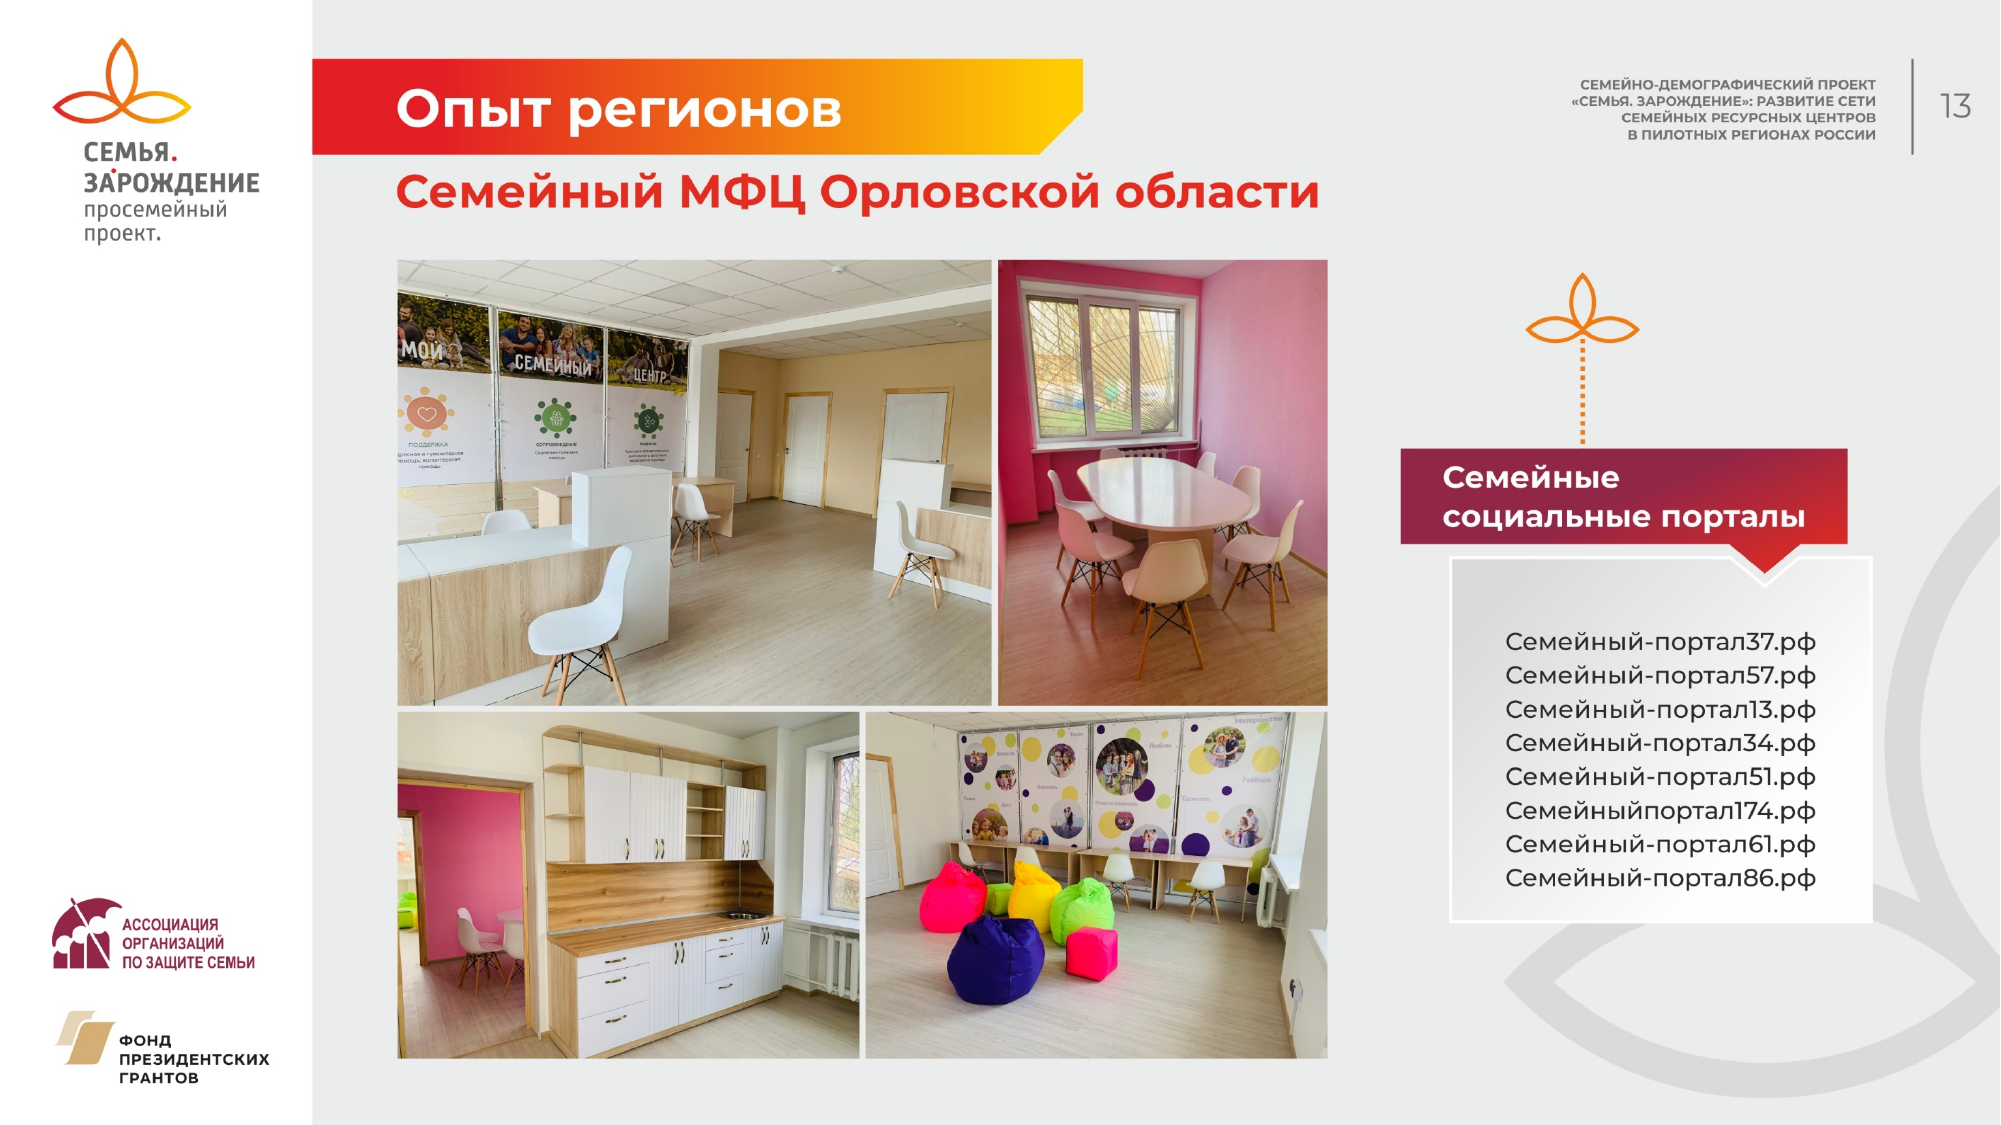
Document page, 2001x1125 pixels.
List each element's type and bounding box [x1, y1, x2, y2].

list [52, 0, 2000, 1125]
